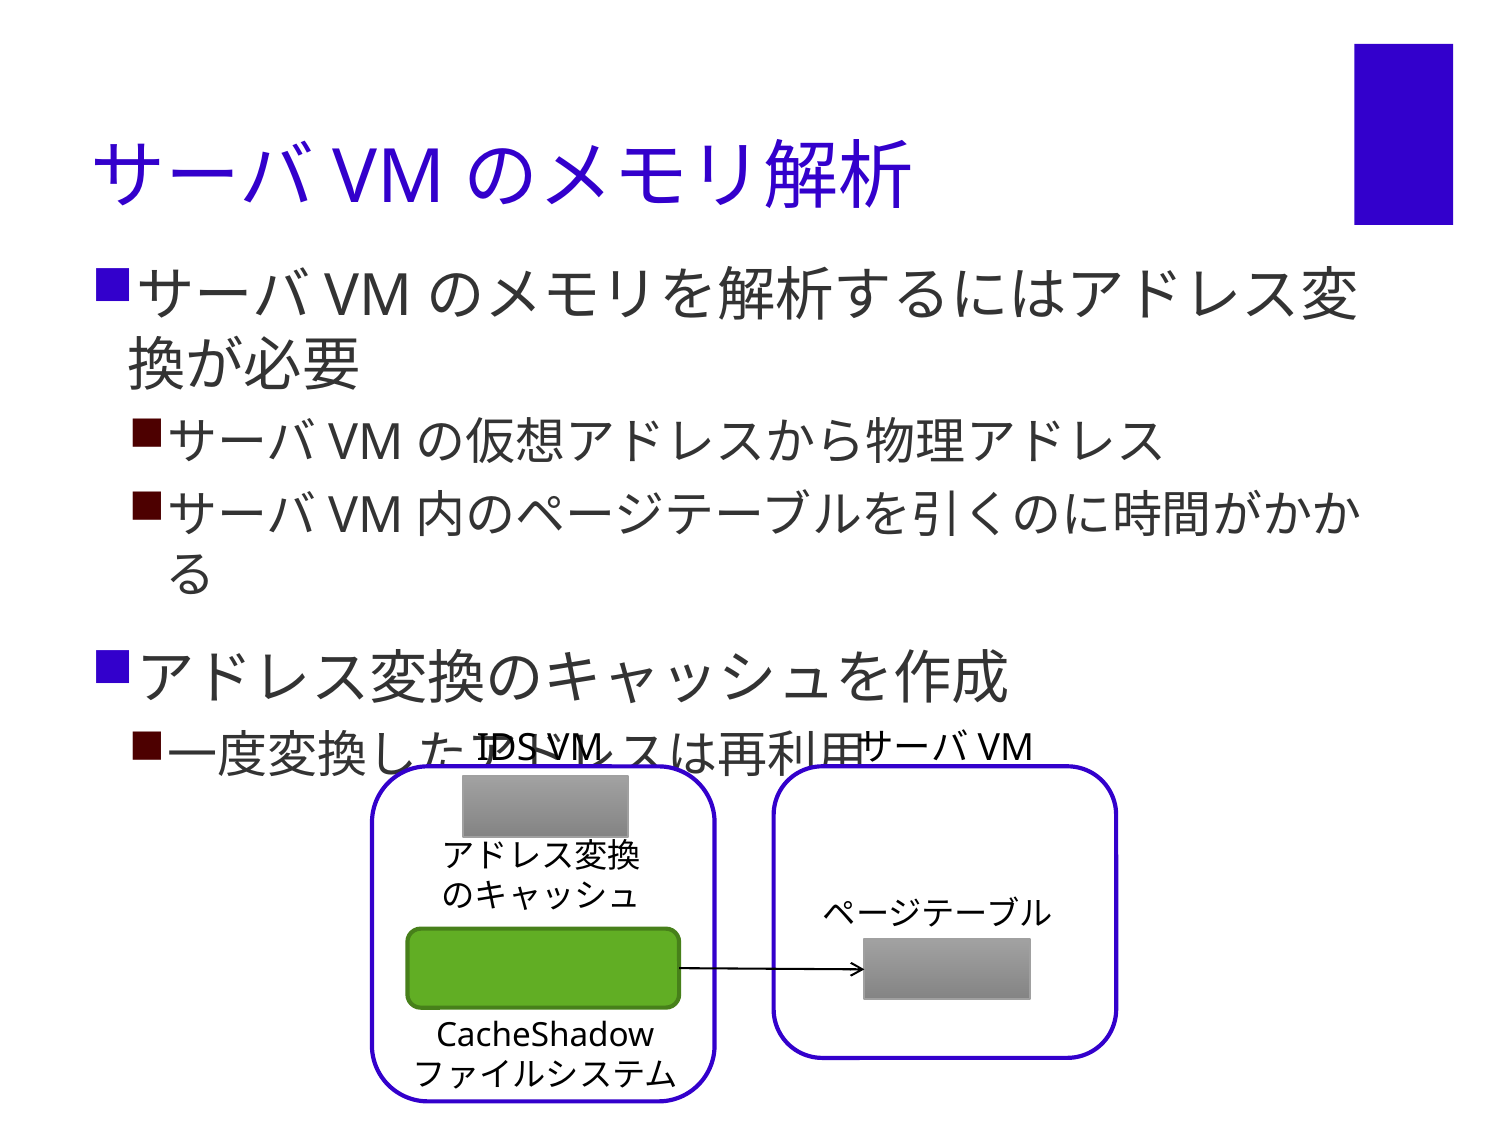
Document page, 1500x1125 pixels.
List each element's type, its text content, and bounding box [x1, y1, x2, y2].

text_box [371, 715, 1117, 1102]
title サーバVMのメモリ解析 [74, 37, 1338, 226]
list サーバVMのメモリを解析するにはアドレス変換が必要 サーバVMの仮想アドレスから物理アドレス サーバVM内のページテーブルを引くのに時間がかかる アドレス変換のキャッシュを作成 一度変換したアドレスは再利用 [74, 249, 1413, 1043]
